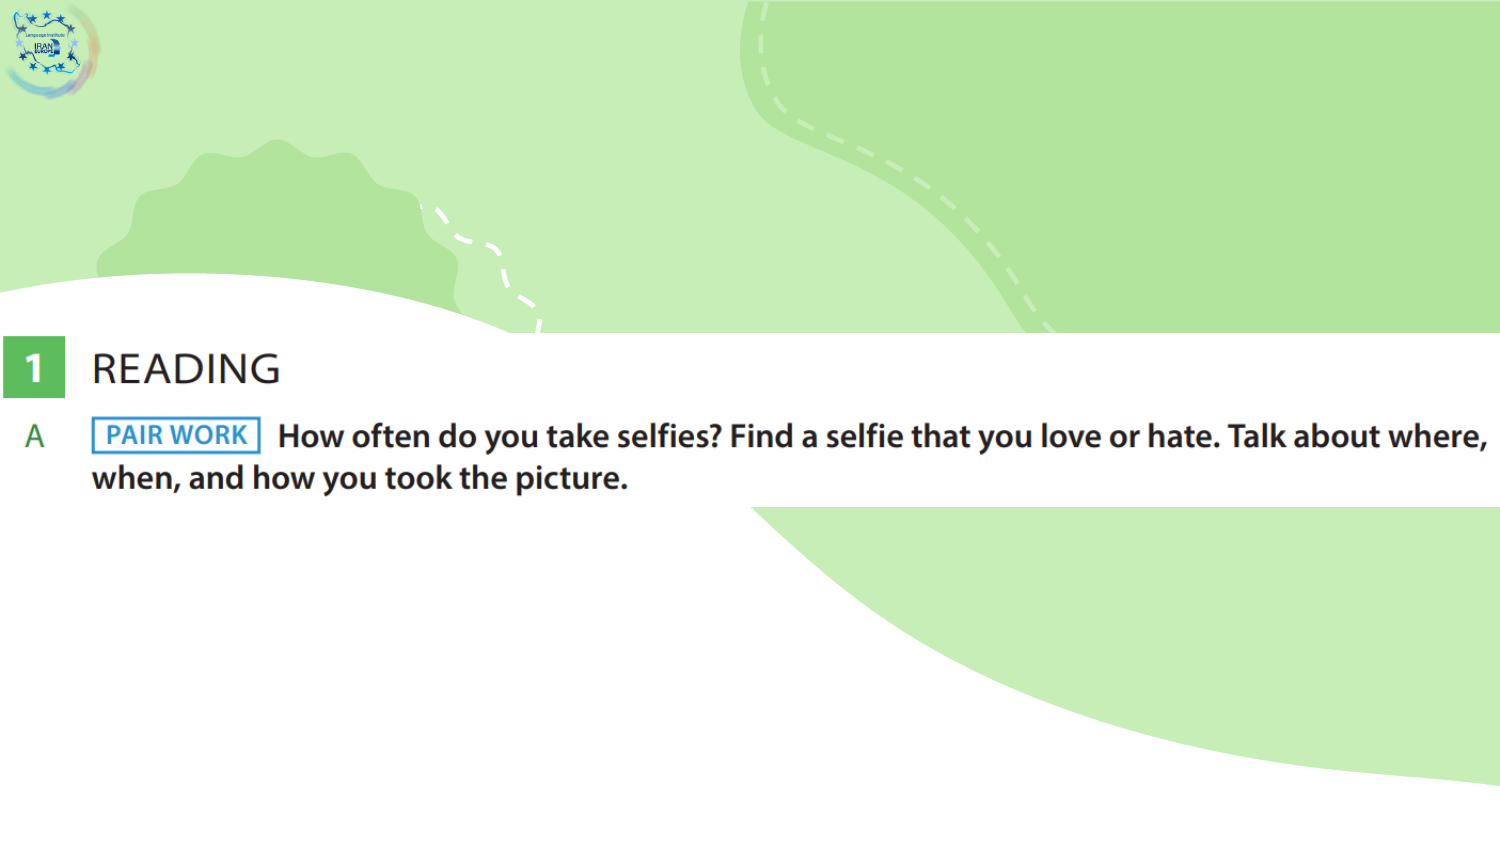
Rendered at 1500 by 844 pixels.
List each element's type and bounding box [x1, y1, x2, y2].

picture [0, 0, 106, 103]
picture [0, 332, 1500, 508]
